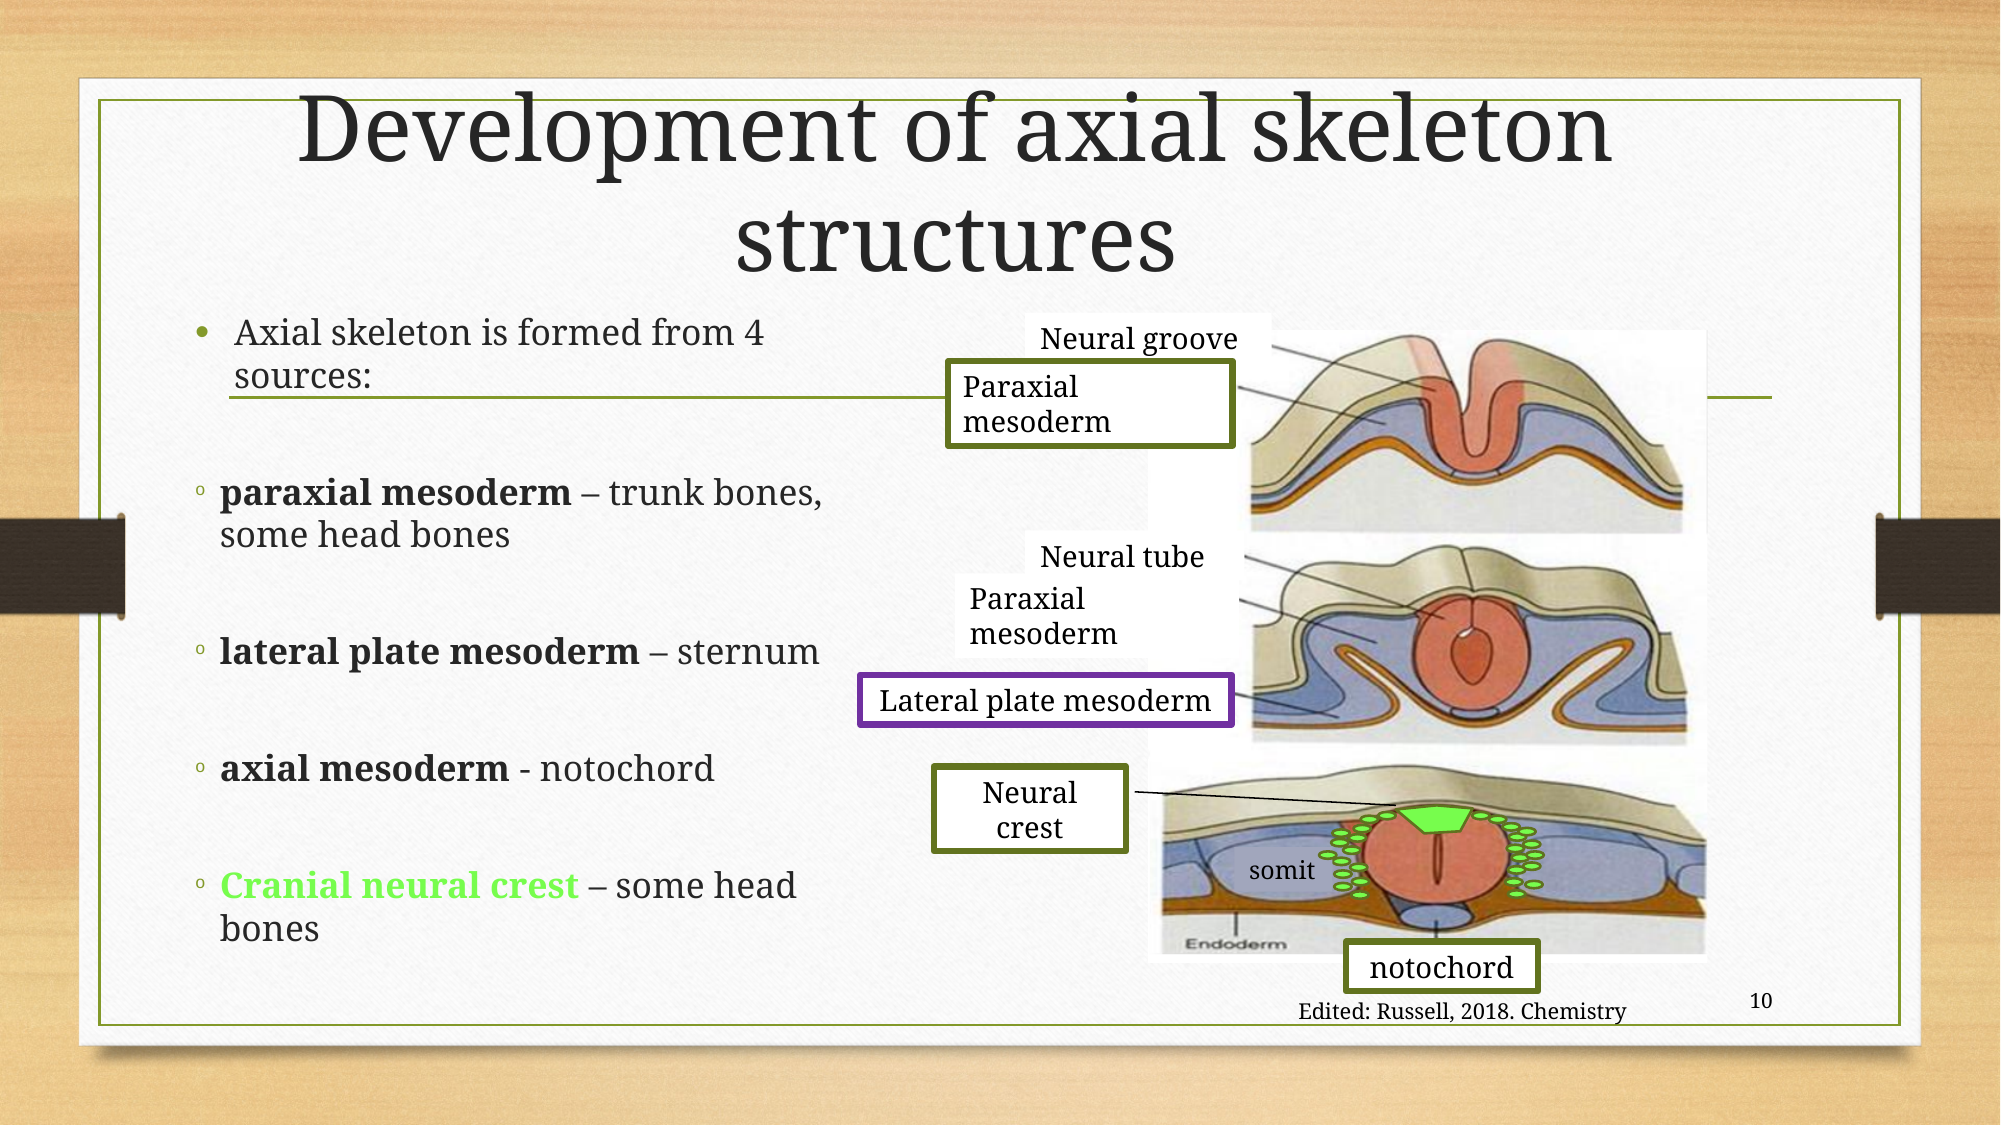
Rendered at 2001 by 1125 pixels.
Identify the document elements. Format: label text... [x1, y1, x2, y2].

slide_number 10 [1698, 979, 1788, 1025]
text_box notochord [1345, 963, 1538, 992]
text_box Neural crest [933, 766, 1126, 852]
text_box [1134, 791, 1396, 806]
text_box Lateral plate mesoderm [860, 674, 1147, 725]
title Development of axial skeleton structures [169, 73, 1744, 288]
text_box Paraxial mesoderm [948, 361, 1147, 446]
text_box Paraxial mesoderm [954, 573, 1147, 658]
picture [0, 0, 2001, 1125]
text_box Edited: Russell, 2018. Chemistry [1283, 990, 1693, 1032]
text_box Neural tube [1025, 530, 1147, 581]
text_box Neural groove [1025, 312, 1272, 361]
list Axial skeleton is formed from 4 sources: paraxial mesoderm – trunk bones, some head bones lateral plate mesoderm – sternum axial mesoderm - notochord Cranial neural crest – some head bones [180, 302, 921, 963]
